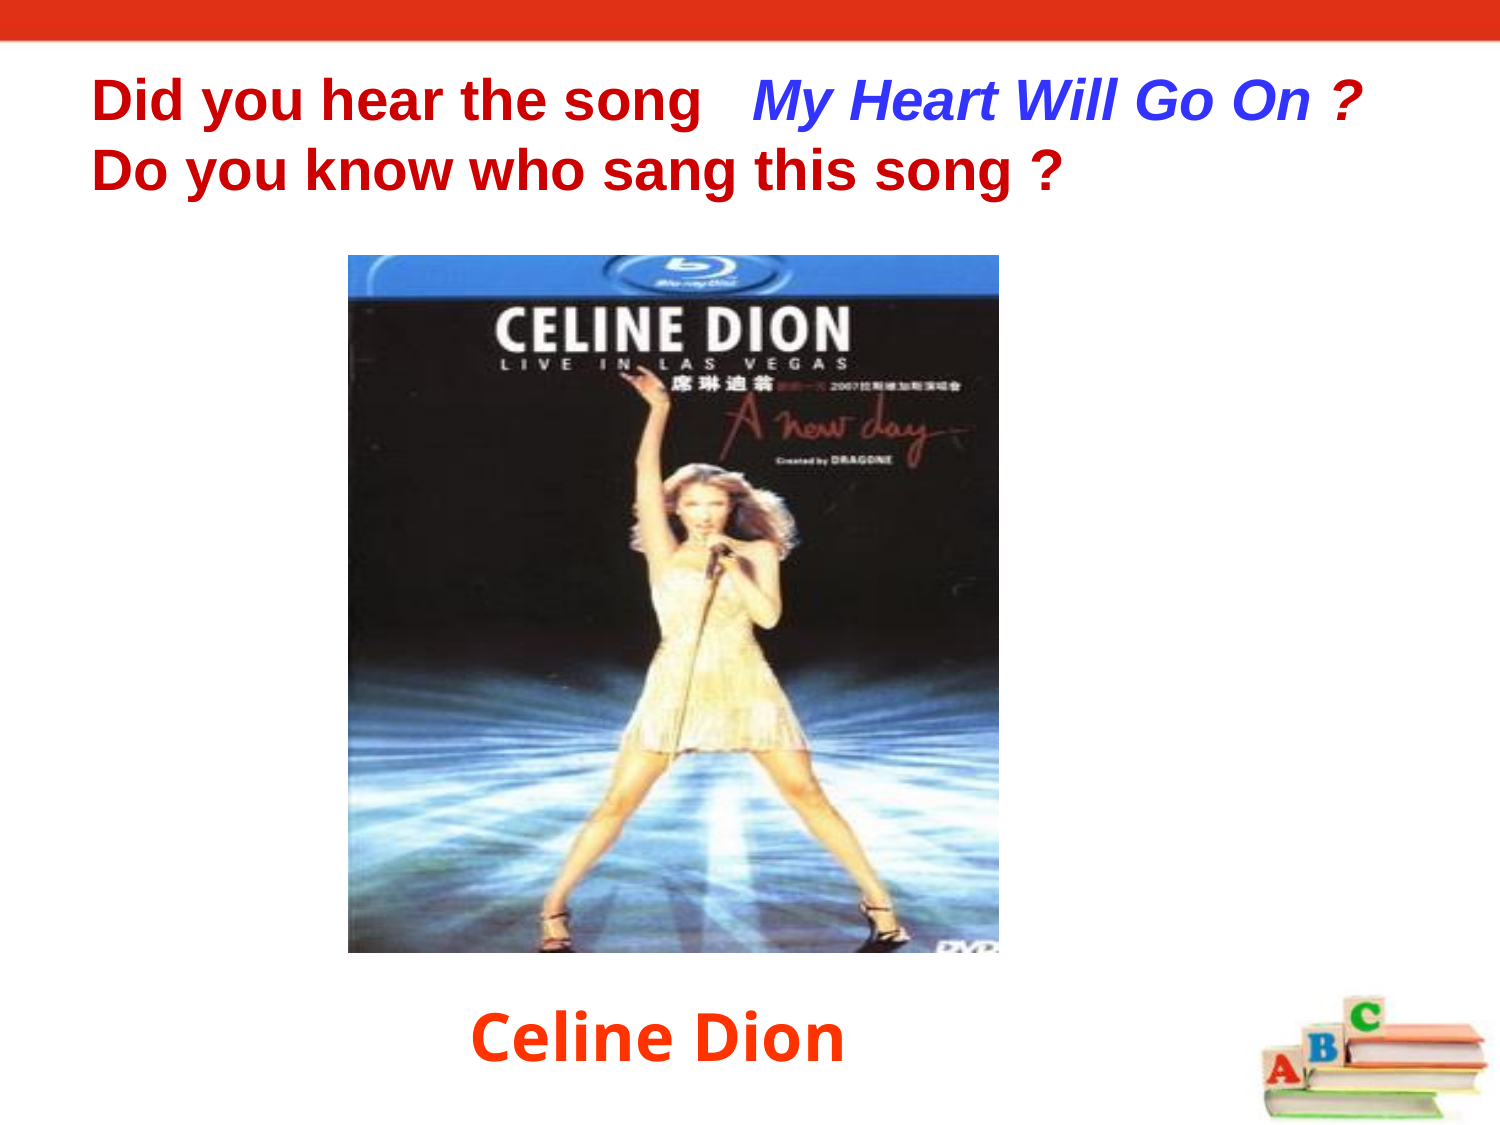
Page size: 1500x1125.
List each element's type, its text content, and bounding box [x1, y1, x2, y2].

picture [0, 0, 1500, 1125]
text_box Did you hear the song My Heart Will Go On ? Do you know who sang this song ? [76, 54, 1424, 210]
text_box Celine Dion [454, 987, 1010, 1083]
